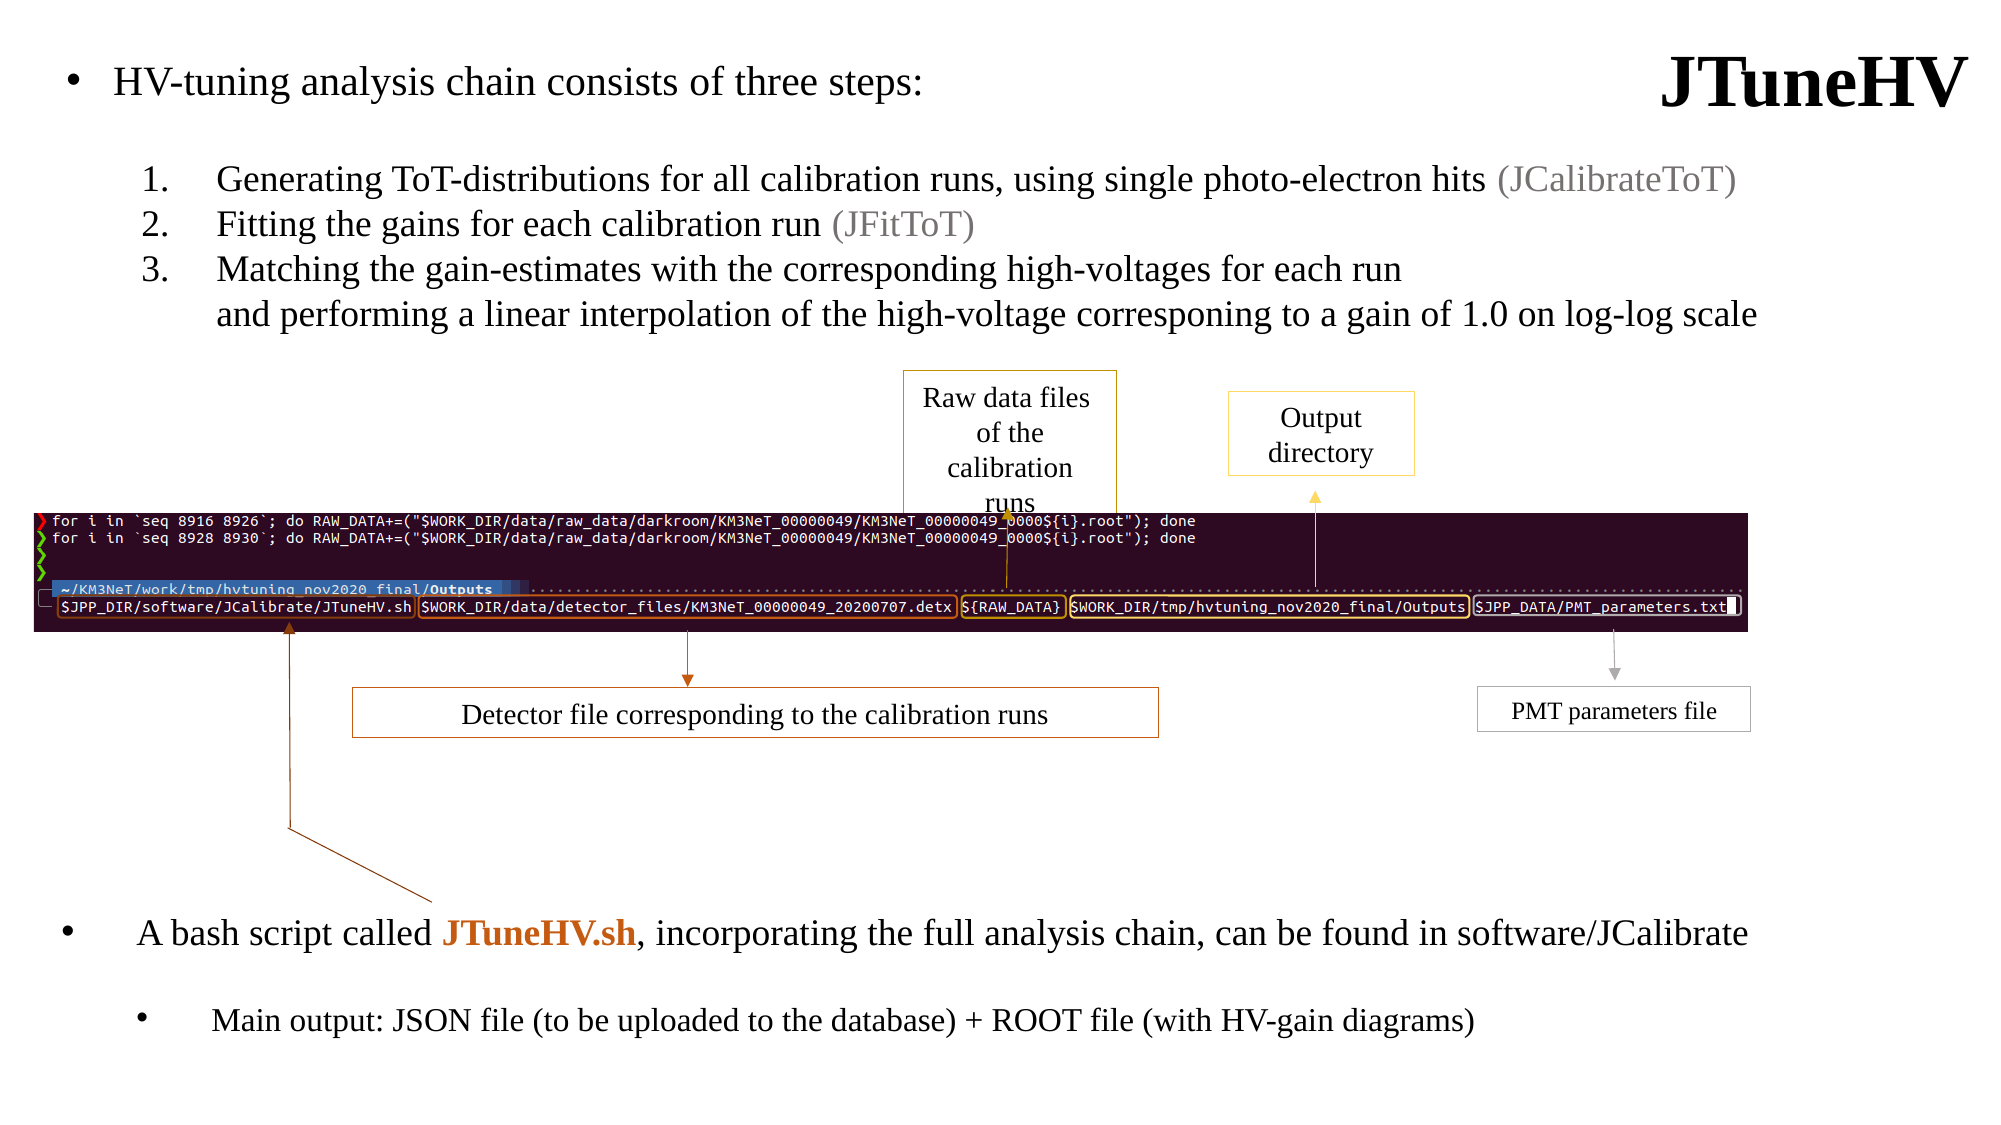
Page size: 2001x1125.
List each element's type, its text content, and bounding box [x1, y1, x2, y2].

text_box HV-tuning analysis chain consists of three steps: Generating ToT-distributions for all calibration runs, using single photo-electron hits (JCalibrateToT) Fitting the gains for each calibration run (JFitToT) Matching the gain-estimates with the corresponding high-voltages for each run and performing a linear interpolation of the high-voltage corresponing to a gain of 1.0 on log-log scale [51, 46, 1801, 527]
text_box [287, 827, 432, 903]
picture [33, 513, 1749, 632]
text_box A bash script called JTuneHV.sh, incorporating the full analysis chain, can be found in software/JCalibrate Main output: JSON file (to be uploaded to the database) + ROOT file (with HV-gain diagrams) [46, 205, 1868, 1046]
title JTuneHV [51, 12, 1985, 131]
text_box Detector file corresponding to the calibration runs [352, 687, 1159, 738]
text_box PMT parameters file [1477, 686, 1751, 732]
